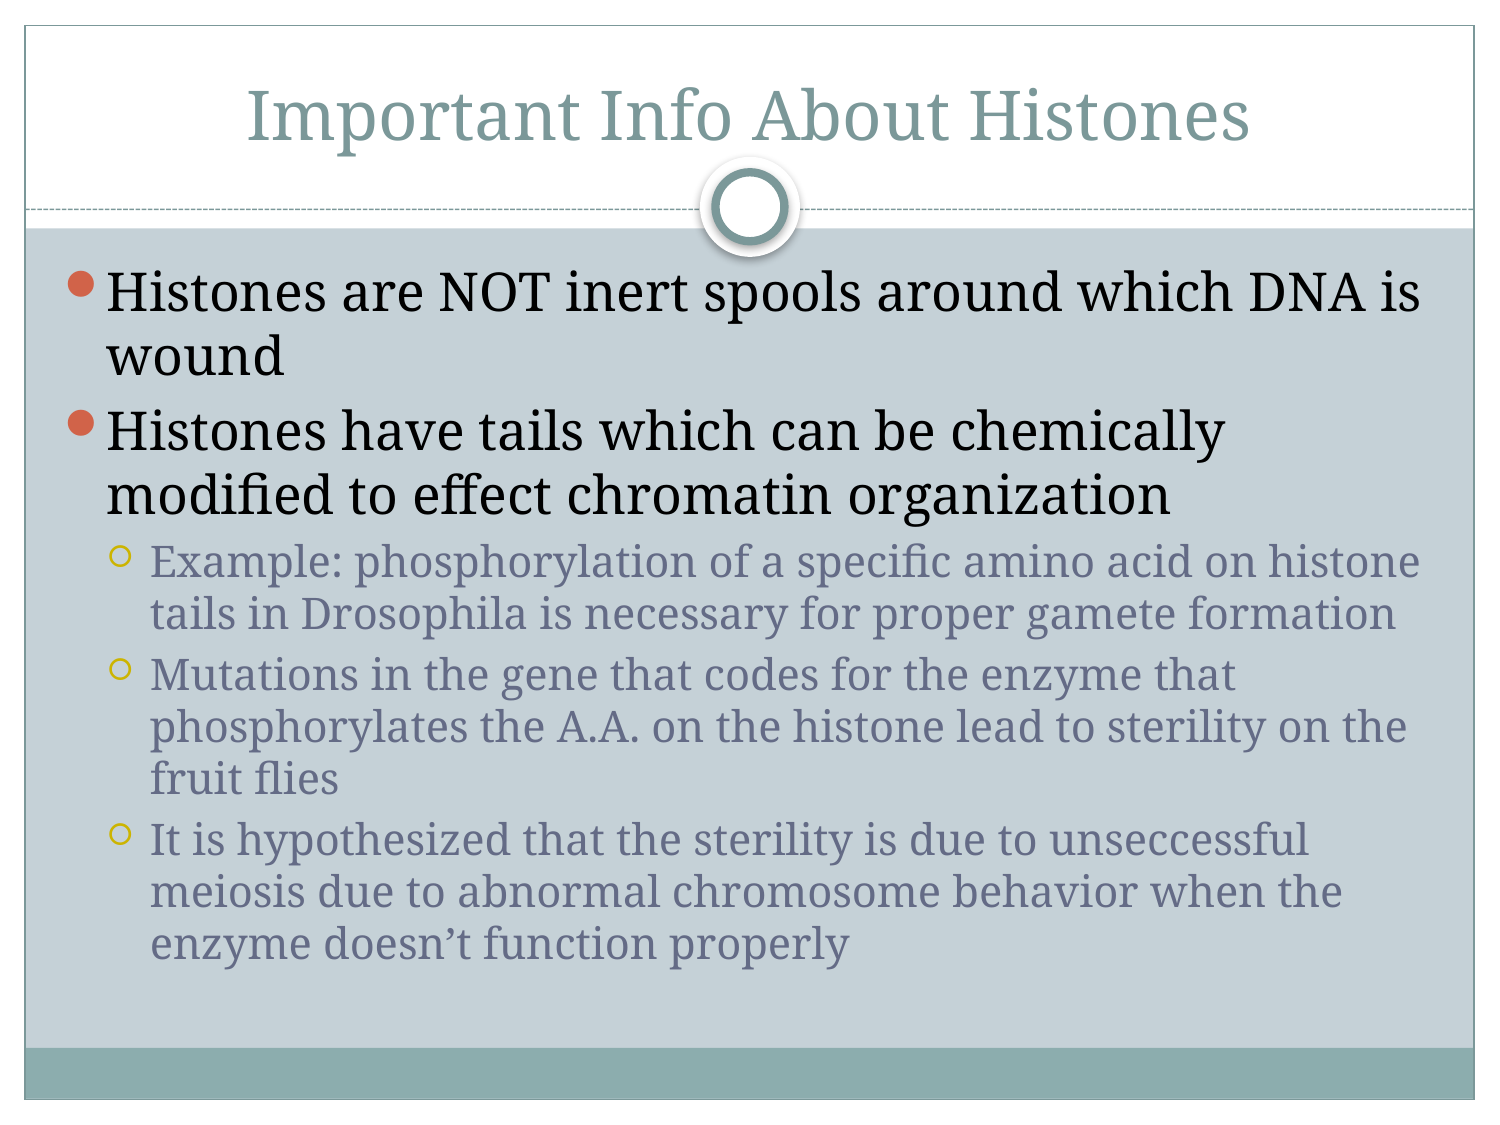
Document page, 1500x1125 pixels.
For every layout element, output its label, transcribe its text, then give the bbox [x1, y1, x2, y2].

list Histones are NOT inert spools around which DNA is wound Histones have tails which can be chemically modified to effect chromatin organization Example: phosphorylation of a specific amino acid on histone tails in Drosophila is necessary for proper gamete formation Mutations in the gene that codes for the enzyme that phosphorylates the A.A. on the histone lead to sterility on the fruit flies It is hypothesized that the sterility is due to unseccessful meiosis due to abnormal chromosome behavior when the enzyme doesn’t function properly [49, 250, 1445, 1001]
title Important Info About Histones [49, 37, 1450, 162]
